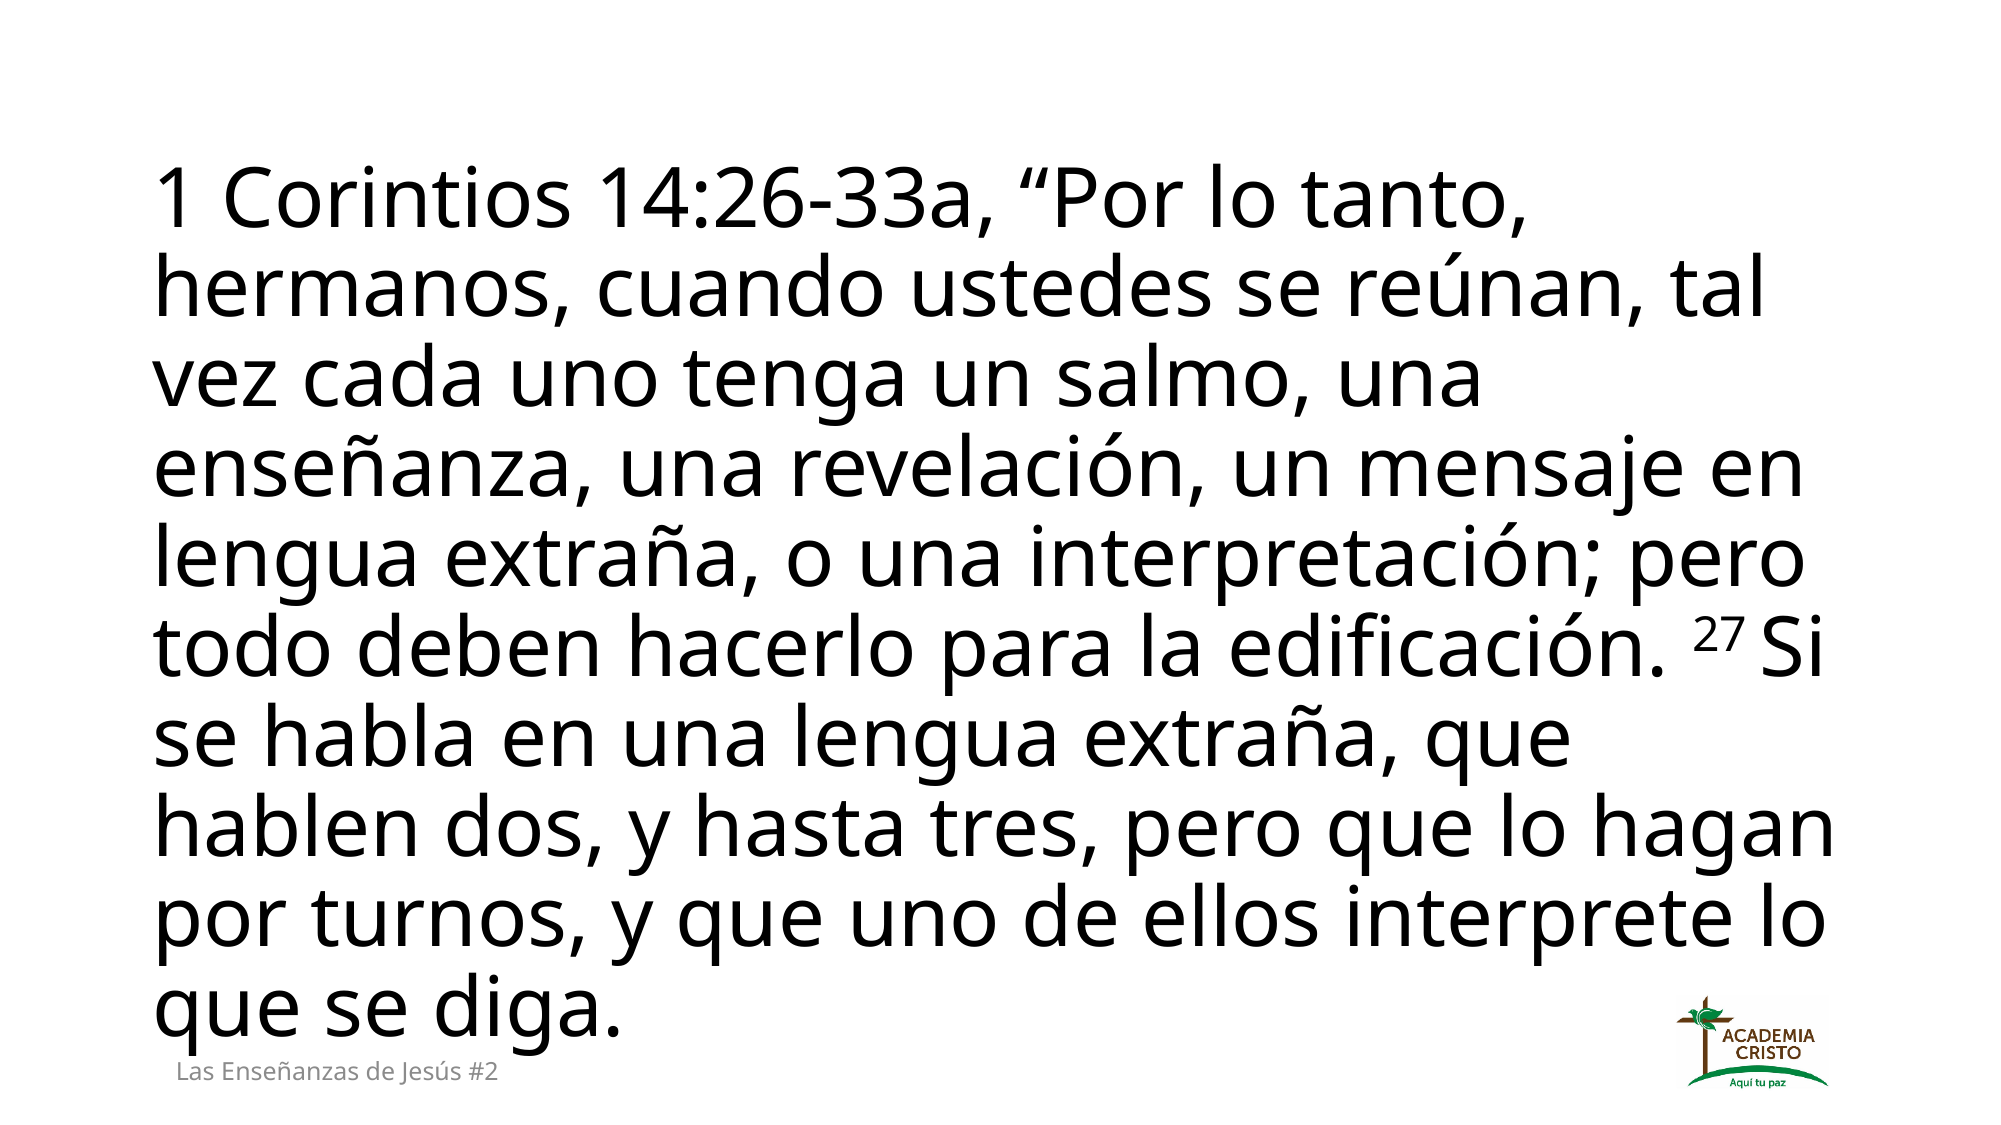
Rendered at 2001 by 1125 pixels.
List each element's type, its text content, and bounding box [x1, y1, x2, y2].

list 1 Corintios 14:26-33a, “Por lo tanto, hermanos, cuando ustedes se reúnan, tal vez cada uno tenga un salmo, una enseñanza, una revelación, un mensaje en lengua extraña, o una interpretación; pero todo deben hacerlo para la edificación. 27 Si se habla en una lengua extraña, que hablen dos, y hasta tres, pero que lo hagan por turnos, y que uno de ellos interprete lo que se diga. [137, 147, 1863, 1125]
footer Las Enseñanzas de Jesús #2 [0, 1042, 675, 1103]
